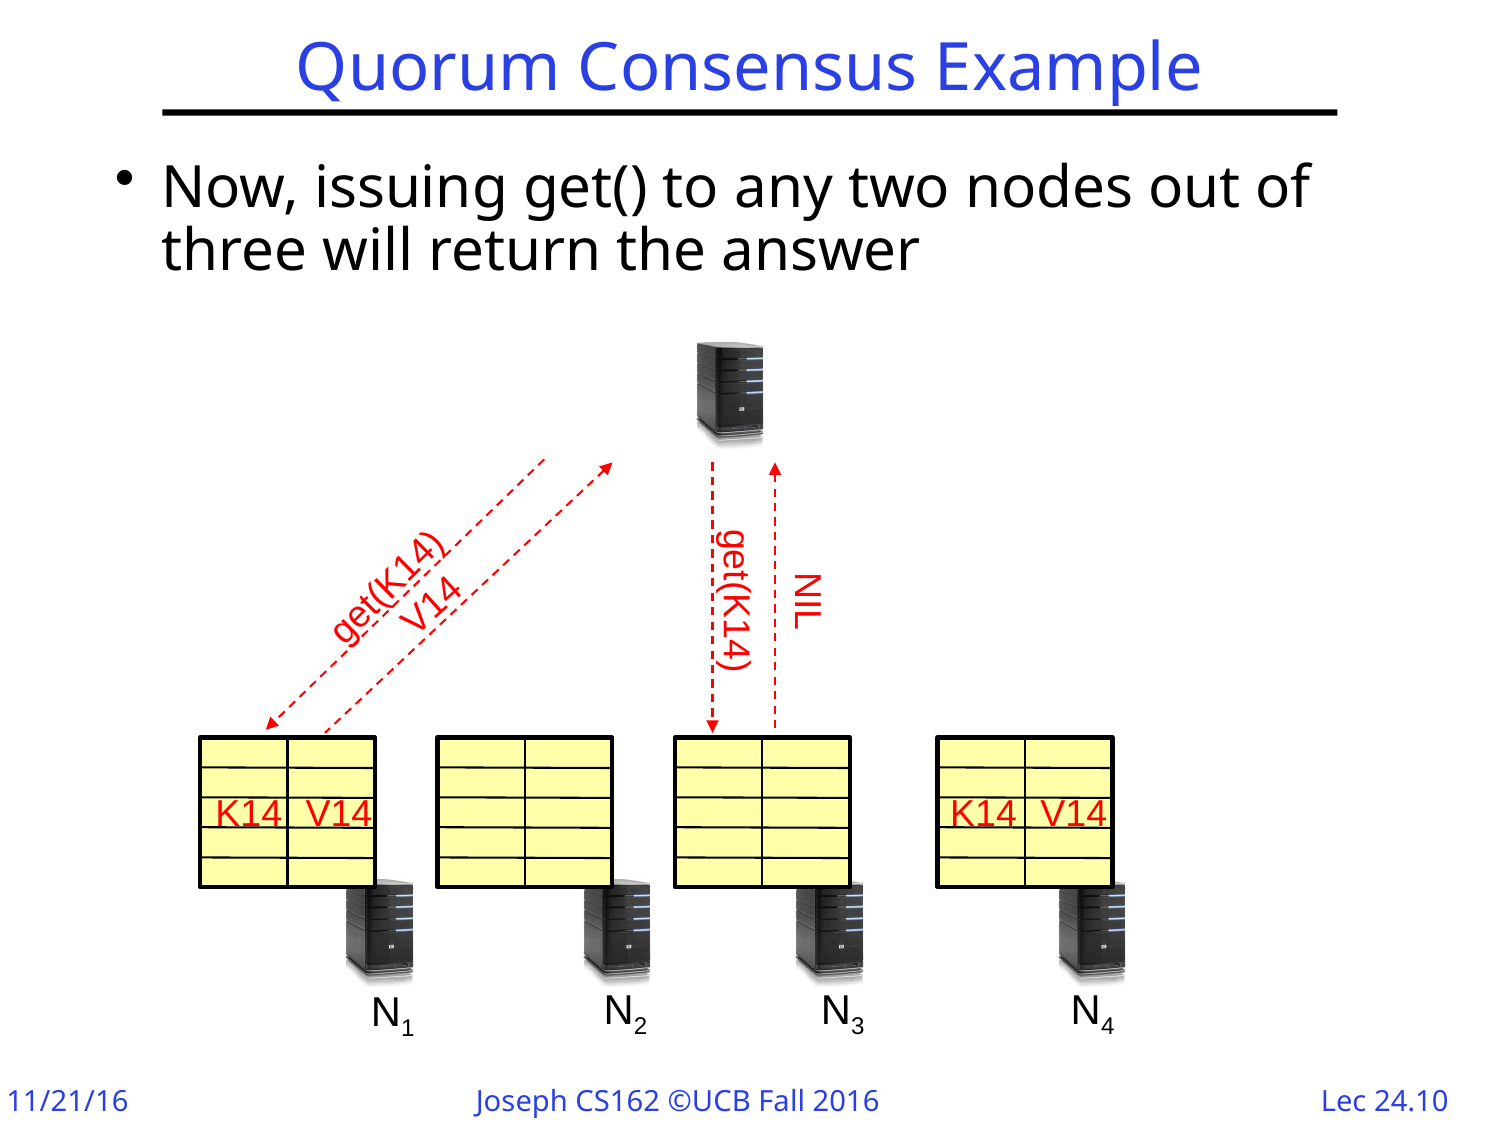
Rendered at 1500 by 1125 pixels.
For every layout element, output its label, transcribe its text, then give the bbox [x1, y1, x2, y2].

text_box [937, 851, 1113, 888]
picture [674, 337, 788, 451]
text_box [199, 850, 376, 888]
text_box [774, 462, 841, 734]
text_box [199, 737, 376, 781]
text_box N4 [1055, 997, 1130, 1047]
text_box N3 [805, 997, 880, 1047]
title Quorum Consensus Example [162, 24, 1338, 113]
list Now, issuing get() to any two nodes out of three will return the answer [99, 149, 1463, 363]
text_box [437, 740, 613, 888]
text_box N1 [355, 997, 430, 1049]
picture [774, 874, 888, 988]
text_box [934, 781, 1123, 843]
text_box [937, 737, 1113, 780]
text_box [674, 737, 851, 888]
picture [1037, 874, 1151, 988]
text_box N2 [588, 997, 663, 1047]
picture [324, 874, 438, 988]
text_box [324, 462, 613, 734]
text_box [265, 459, 545, 731]
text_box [199, 781, 388, 843]
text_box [707, 462, 769, 734]
picture [562, 874, 676, 988]
